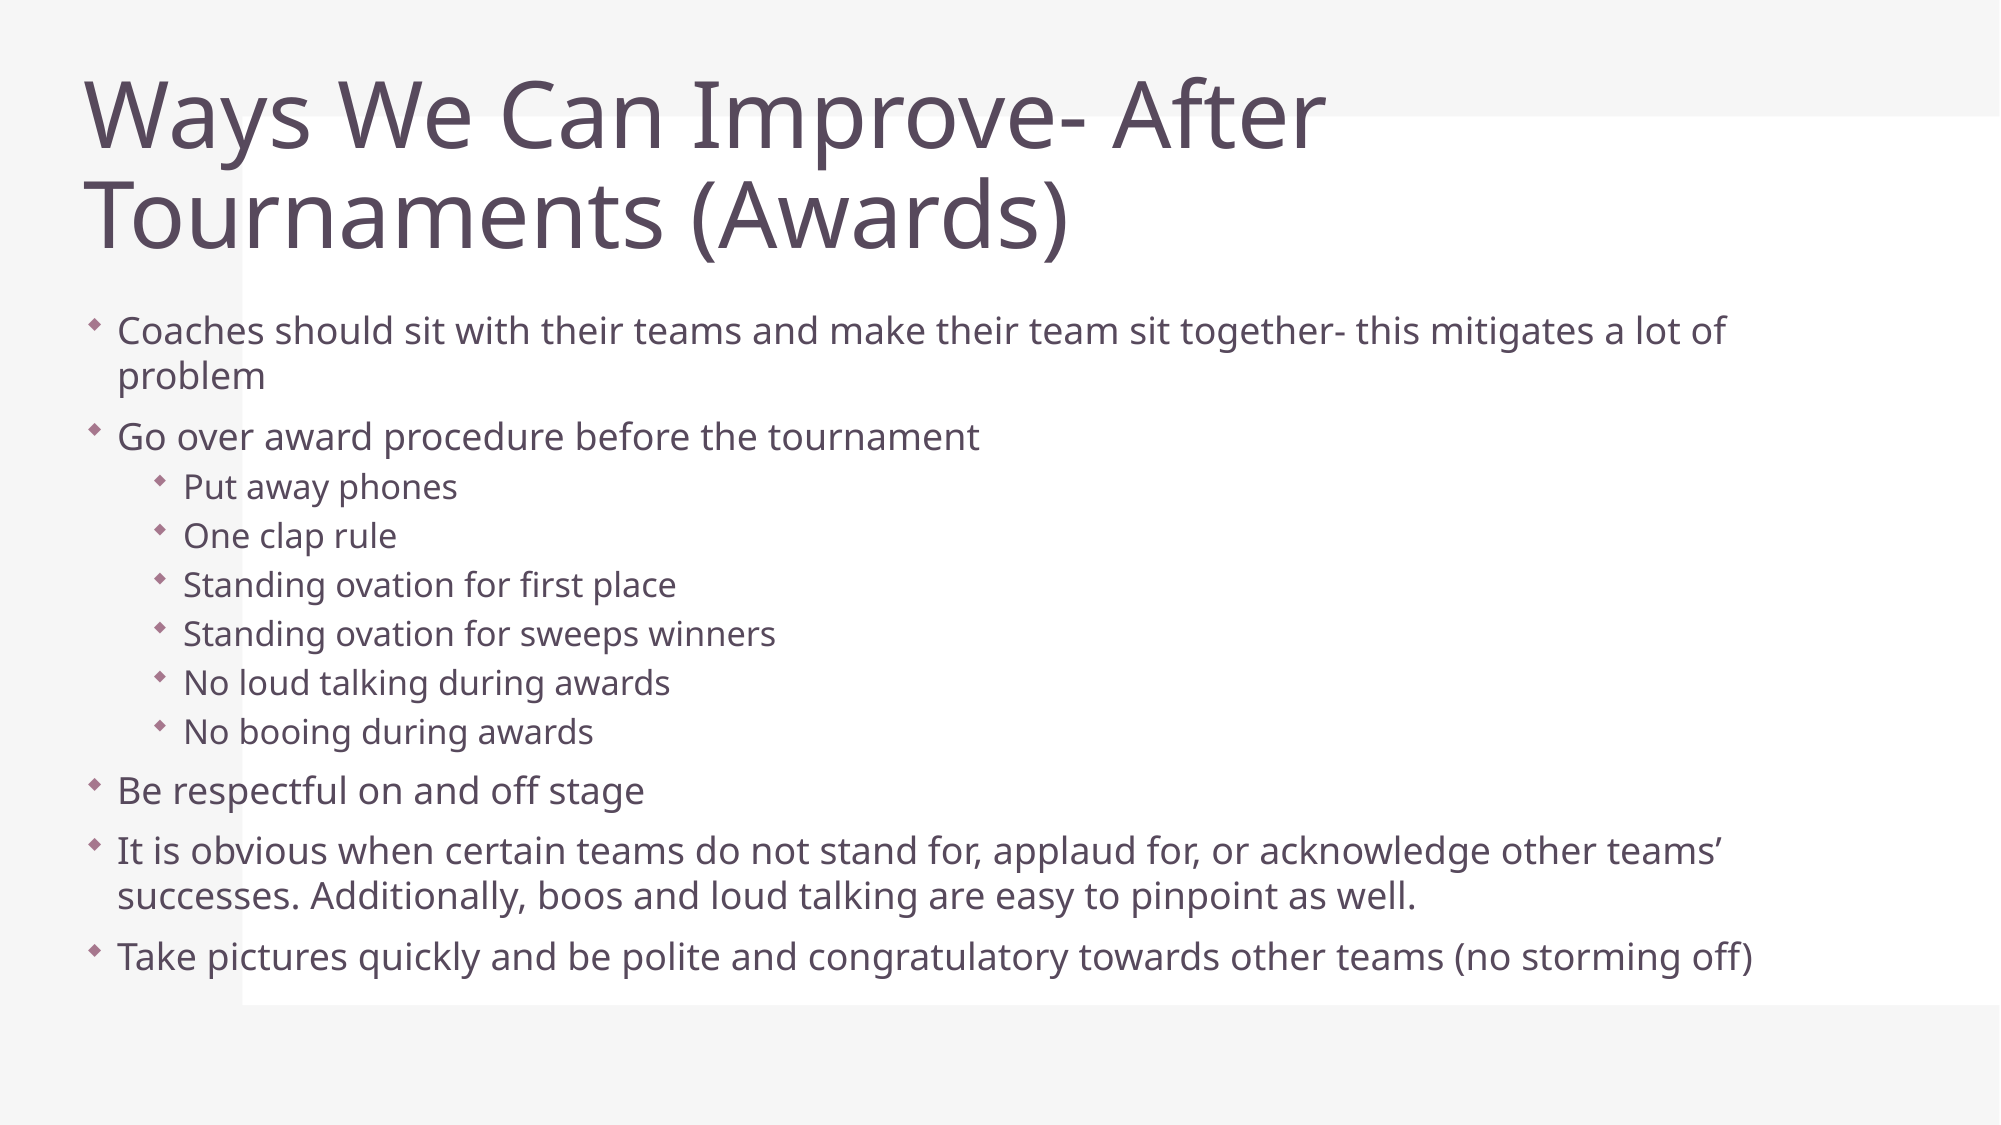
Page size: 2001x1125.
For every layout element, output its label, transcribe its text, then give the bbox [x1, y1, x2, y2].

list Coaches should sit with their teams and make their team sit together- this mitigates a lot of problem Go over award procedure before the tournament Put away phones One clap rule Standing ovation for first place Standing ovation for sweeps winners No loud talking during awards No booing during awards Be respectful on and off stage It is obvious when certain teams do not stand for, applaud for, or acknowledge other teams’ successes. Additionally, boos and loud talking are easy to pinpoint as well. Take pictures quickly and be polite and congratulatory towards other teams (no storming off) [68, 299, 1799, 990]
title Ways We Can Improve- After Tournaments (Awards) [68, 59, 1799, 278]
